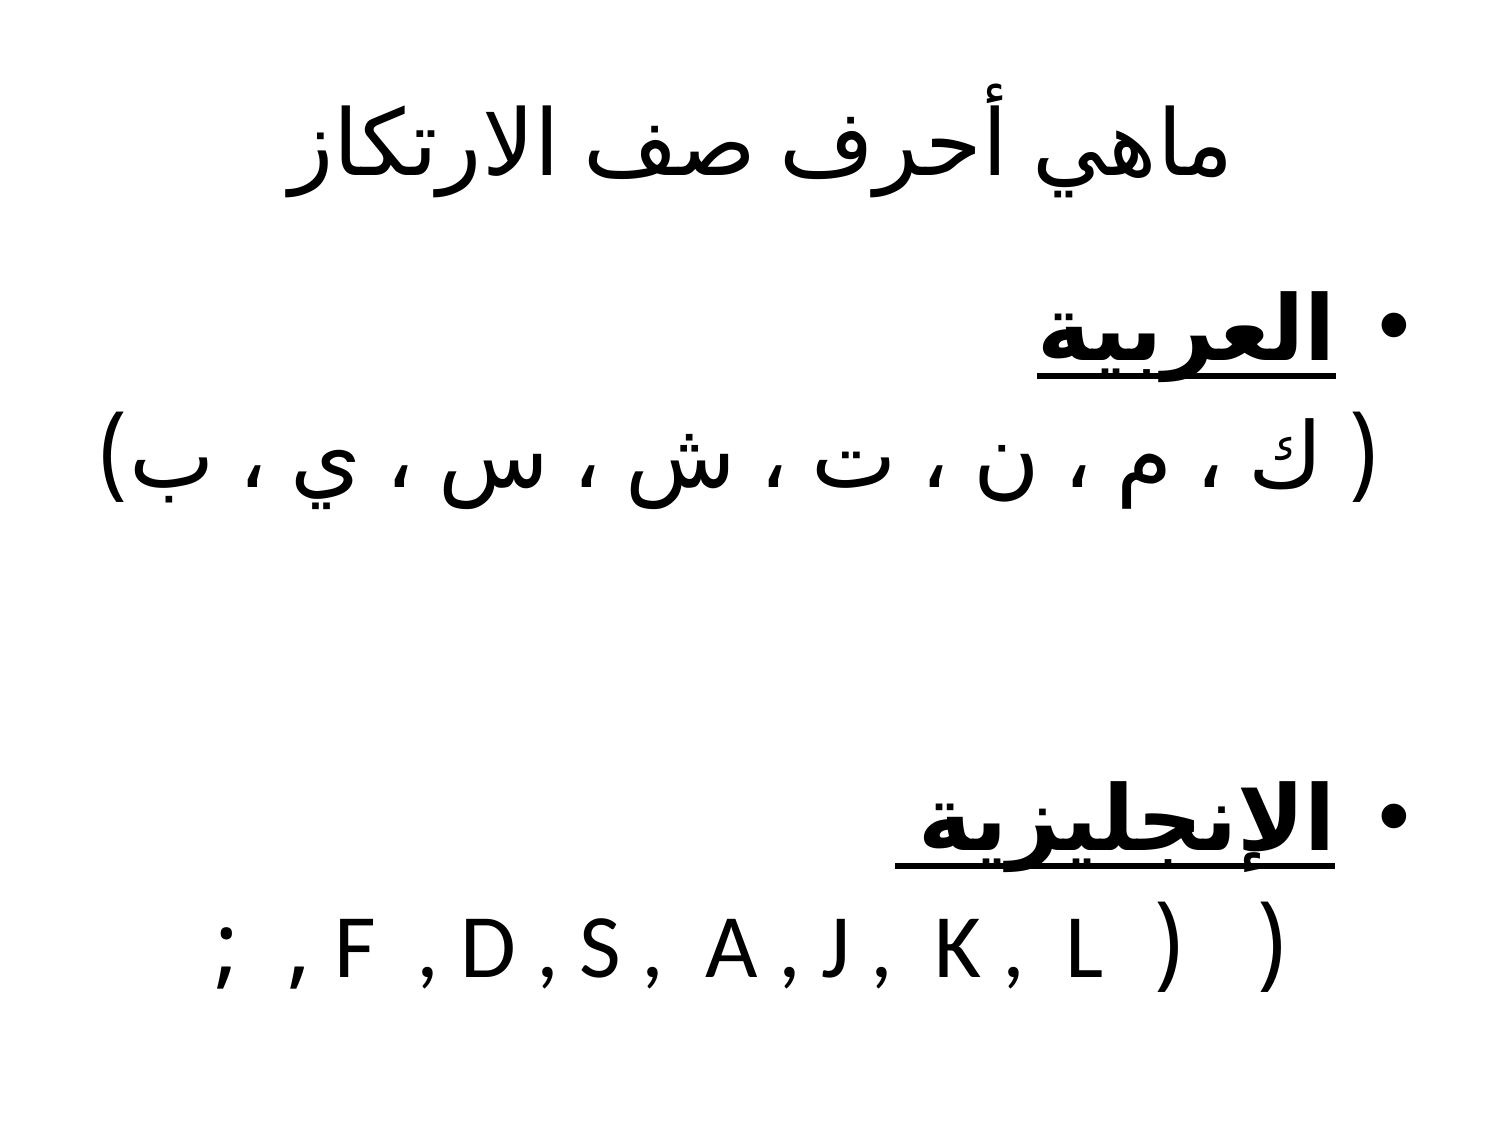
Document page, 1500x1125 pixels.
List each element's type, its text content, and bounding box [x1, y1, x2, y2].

list العربية ( ك ، م ، ن ، ت ، ش ، س ، ي ، ب) الإنجليزية ( ( F , D , S , A , J , K , L , ; [75, 262, 1425, 1005]
title ماهي أحرف صف الارتكاز [75, 45, 1425, 233]
